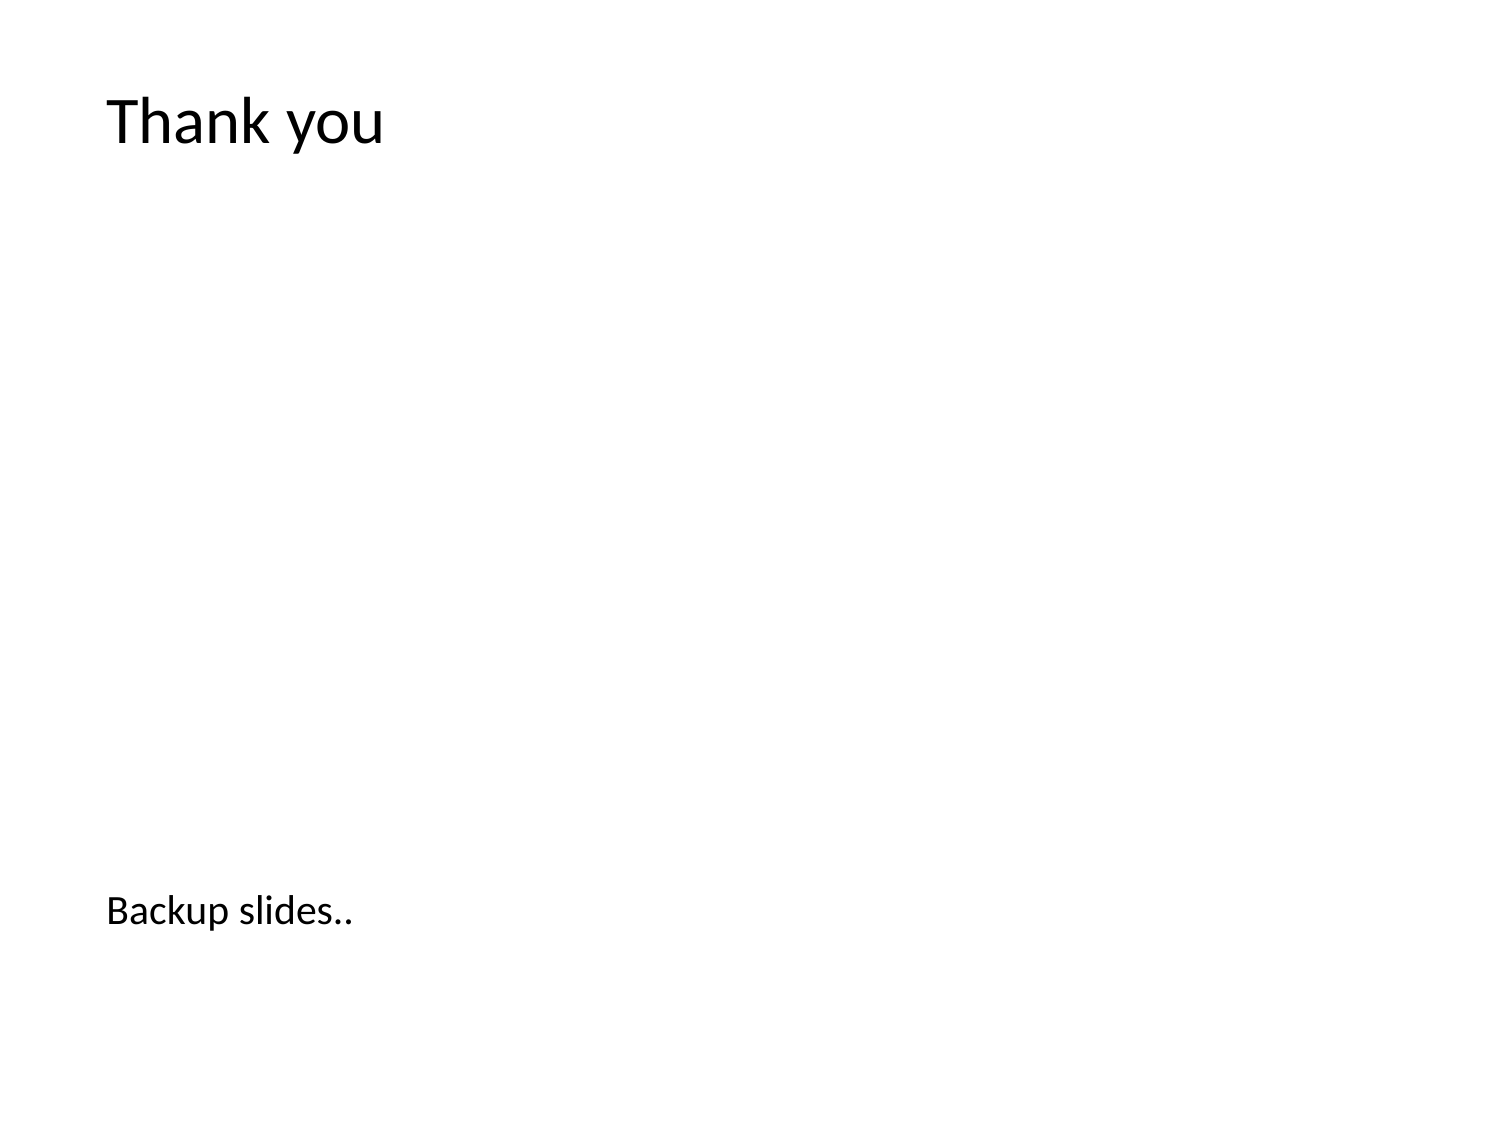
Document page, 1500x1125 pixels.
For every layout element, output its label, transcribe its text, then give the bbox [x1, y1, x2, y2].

text_box Backup slides.. [91, 875, 1099, 940]
text_box Thank you [91, 69, 1099, 165]
